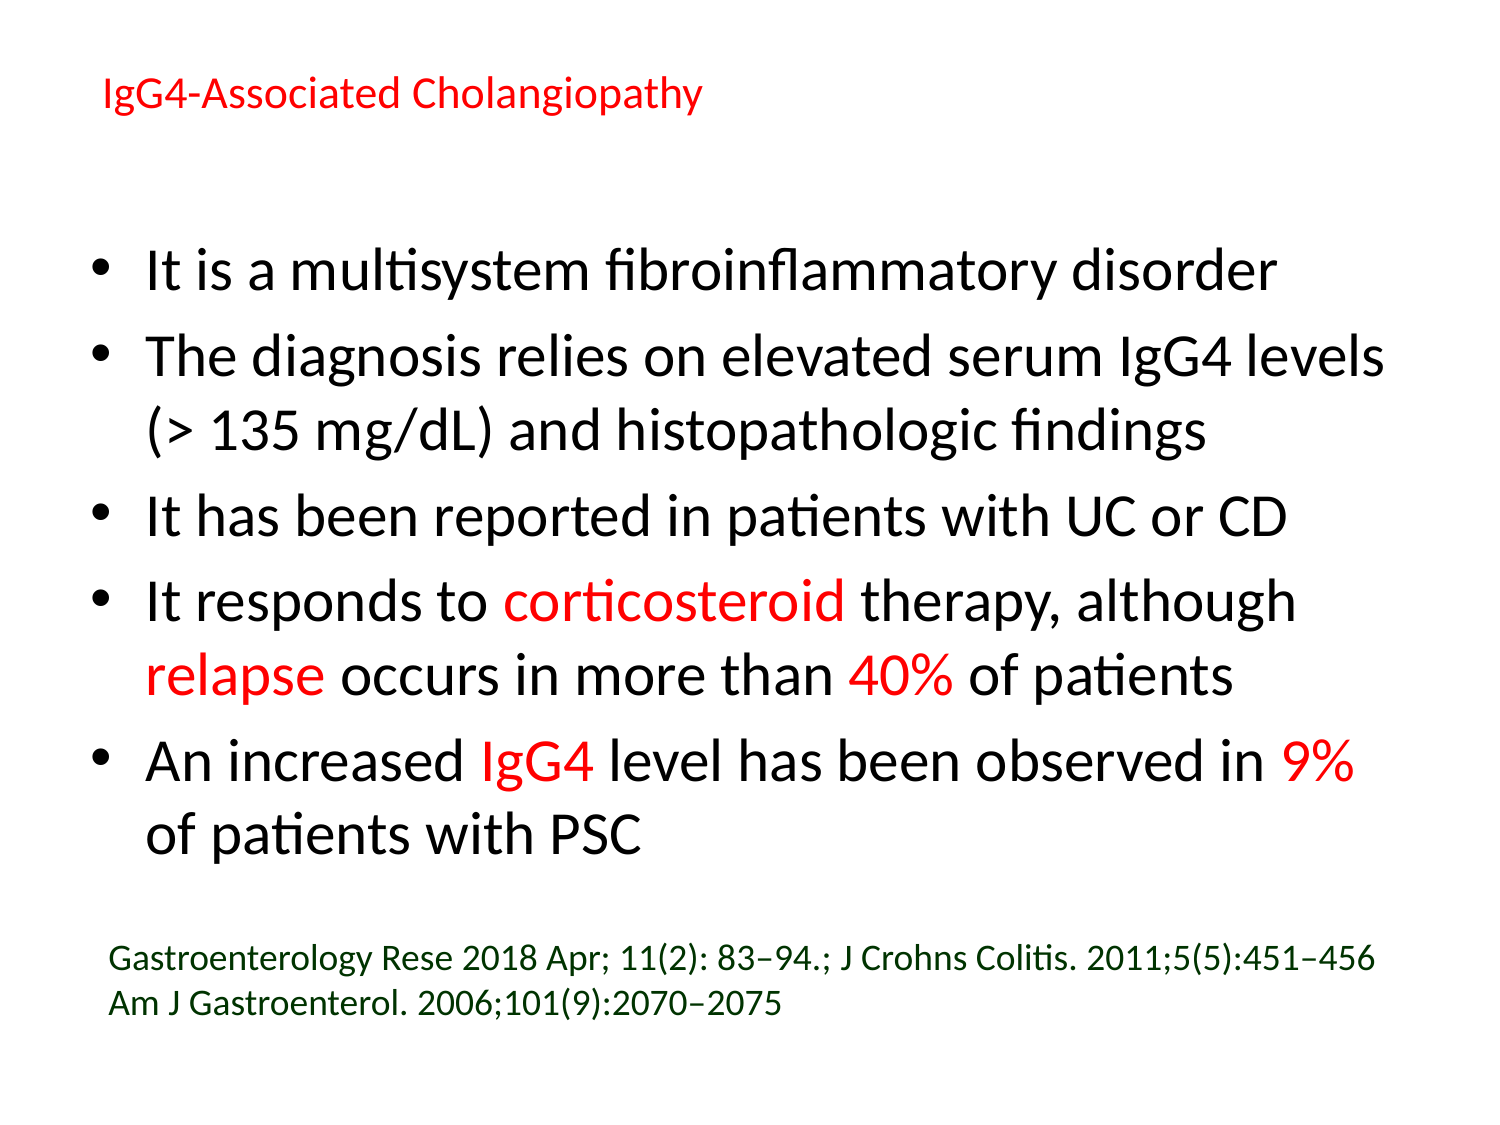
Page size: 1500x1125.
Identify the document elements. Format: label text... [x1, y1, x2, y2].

text_box Gastroenterology Rese 2018 Apr; 11(2): 83–94.; J Crohns Colitis. 2011;5(5):451–456 Am J Gastroenterol. 2006;101(9):2070–2075 [93, 925, 1398, 1031]
title IgG4-Associated Cholangiopathy [75, 54, 1425, 181]
list It is a multisystem fibroinflammatory disorder The diagnosis relies on elevated serum IgG4 levels (> 135 mg/dL) and histopathologic findings It has been reported in patients with UC or CD It responds to corticosteroid therapy, although relapse occurs in more than 40% of patients An increased IgG4 level has been observed in 9% of patients with PSC [75, 222, 1425, 886]
